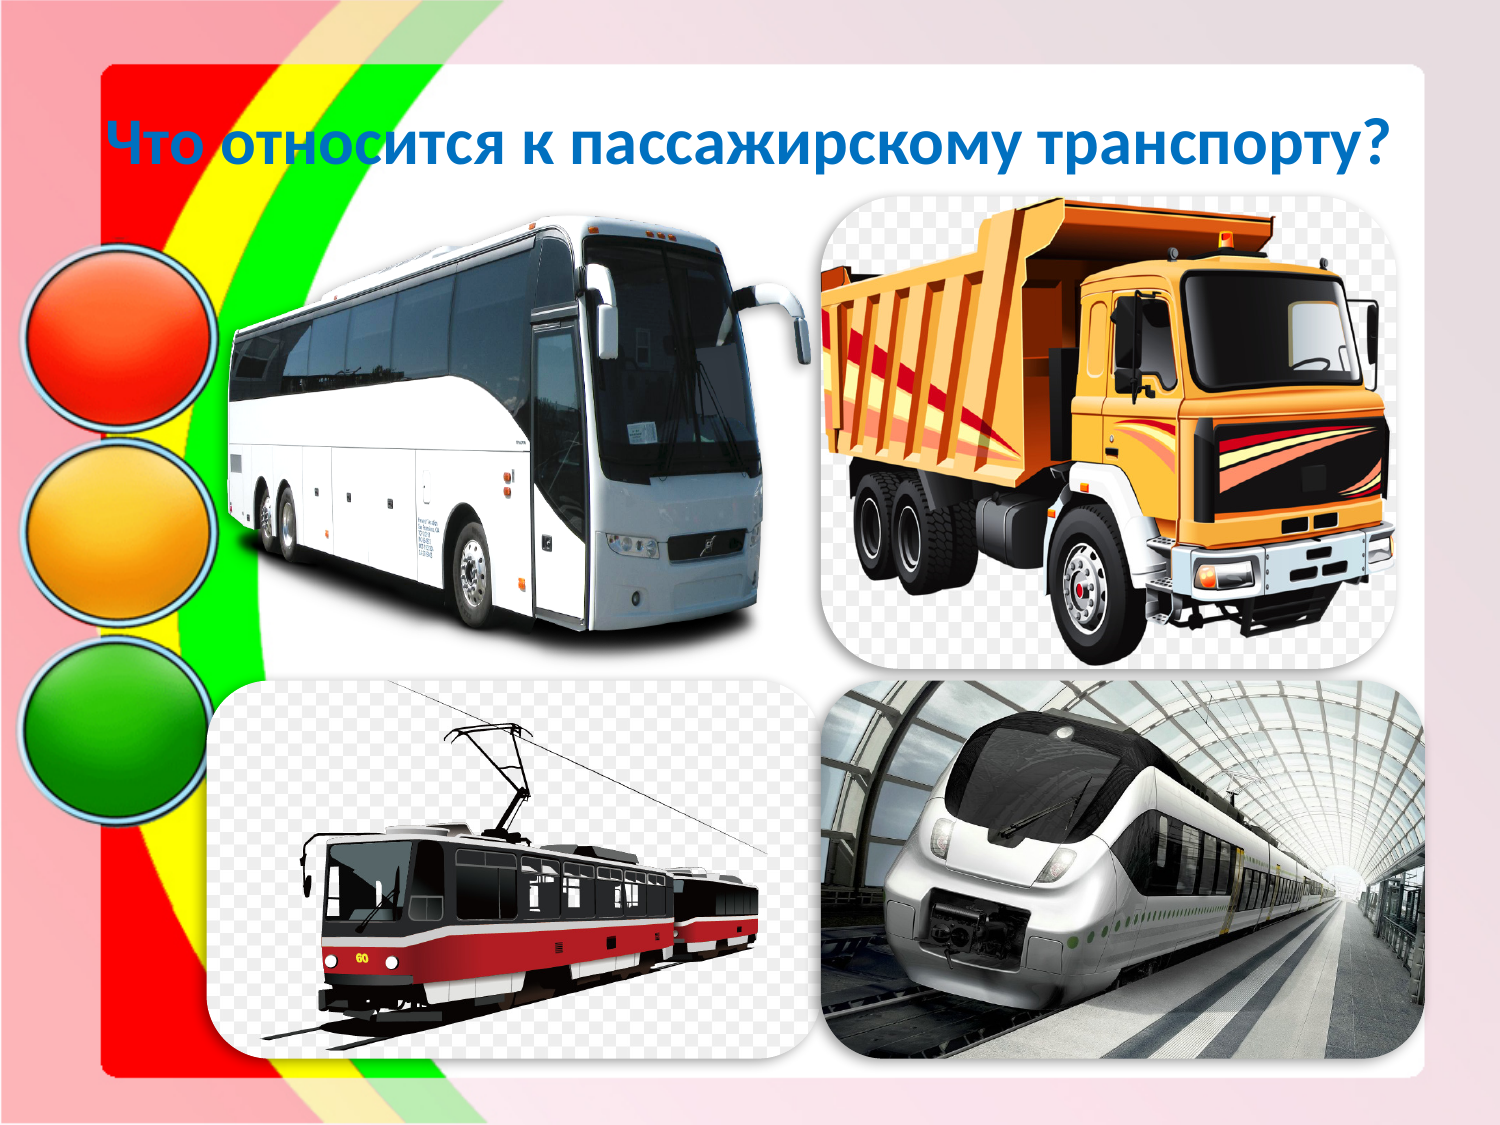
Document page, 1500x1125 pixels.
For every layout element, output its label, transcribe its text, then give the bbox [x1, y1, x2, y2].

list Что относится к пассажирскому транспорту? [75, 90, 1425, 209]
picture [0, 0, 1500, 1125]
